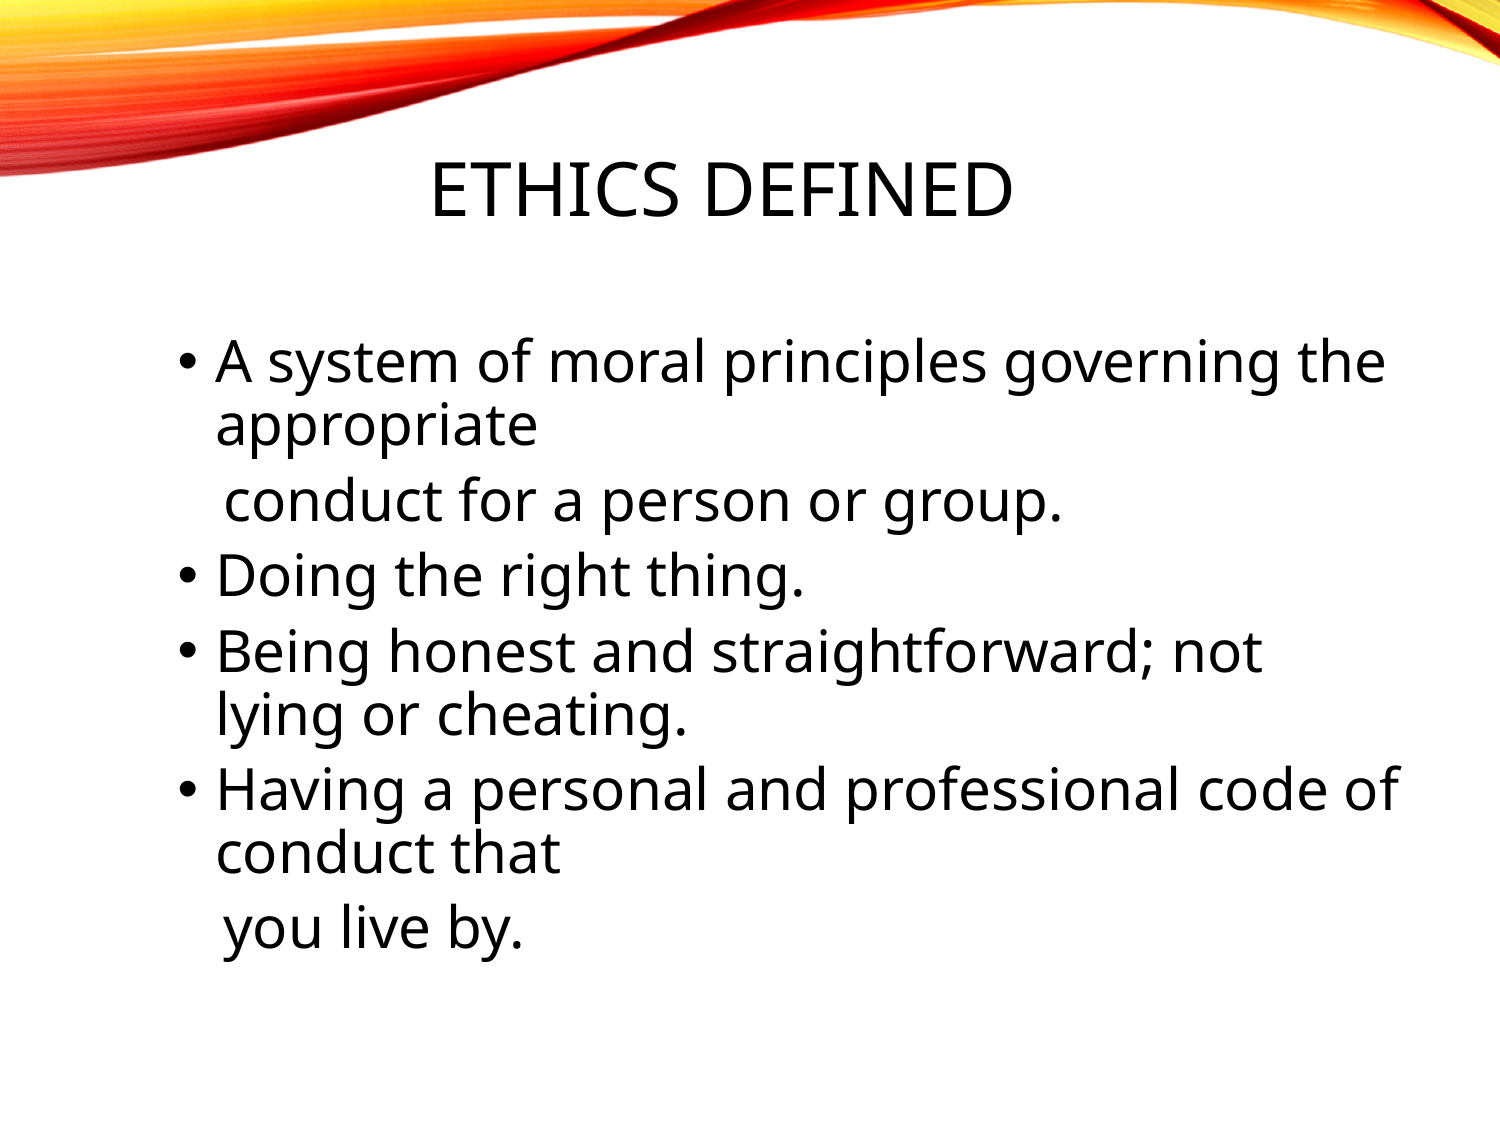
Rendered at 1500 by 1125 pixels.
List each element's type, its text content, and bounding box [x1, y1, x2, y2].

picture [0, 0, 1500, 178]
list A system of moral principles governing the appropriate conduct for a person or group. Doing the right thing. Being honest and straightforward; not lying or cheating. Having a personal and professional code of conduct that you live by. [162, 324, 1425, 1013]
title Ethics Defined [70, 26, 1375, 277]
